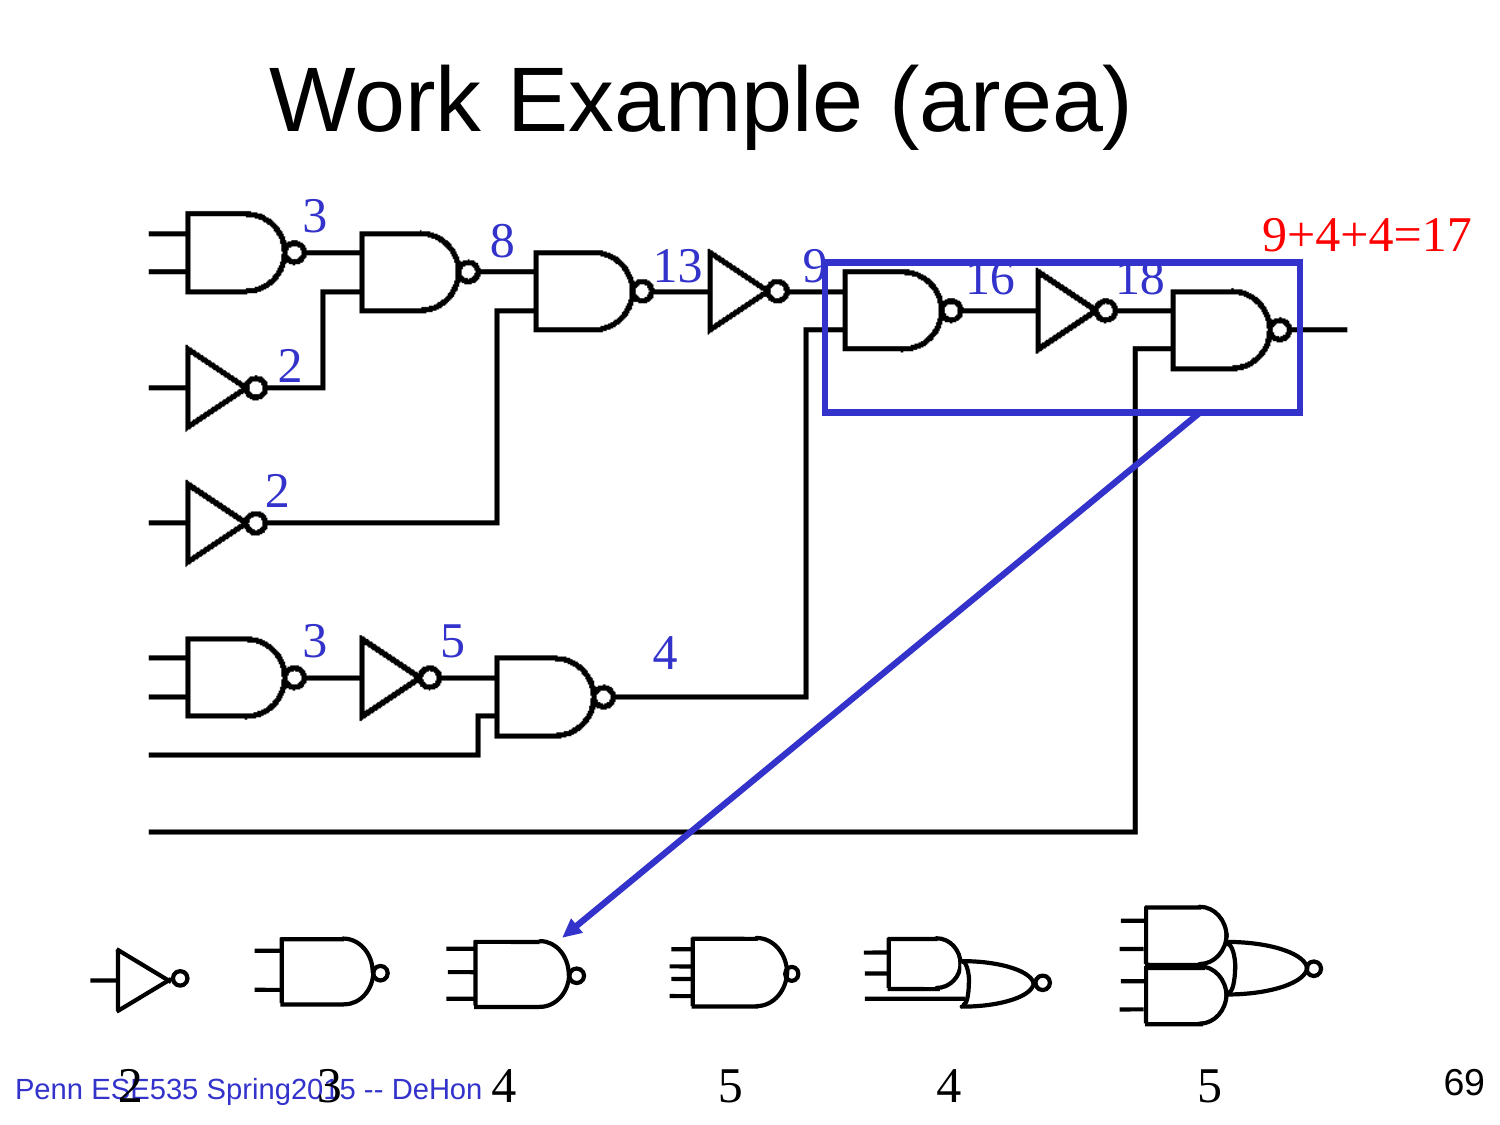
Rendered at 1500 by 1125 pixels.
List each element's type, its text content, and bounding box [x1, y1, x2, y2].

text_box 5 [1182, 1045, 1237, 1121]
text_box 2 [103, 1045, 158, 1121]
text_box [1119, 906, 1354, 1025]
picture [124, 162, 1413, 895]
title Work Example (area) [89, 35, 1316, 233]
text_box 9+4+4=17 [1416, 194, 1487, 269]
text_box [446, 940, 585, 1008]
slide_number 69 [1187, 1049, 1500, 1125]
text_box [562, 902, 606, 938]
text_box 4 [476, 1045, 532, 1121]
text_box 5 [703, 1045, 758, 1121]
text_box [863, 937, 1051, 1007]
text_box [254, 937, 388, 1005]
text_box 4 [921, 1045, 977, 1121]
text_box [669, 937, 799, 1007]
text_box 3 [302, 1045, 357, 1121]
slide_number Penn ESE535 Spring2015 -- DeHon [0, 1062, 576, 1125]
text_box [90, 948, 188, 1012]
